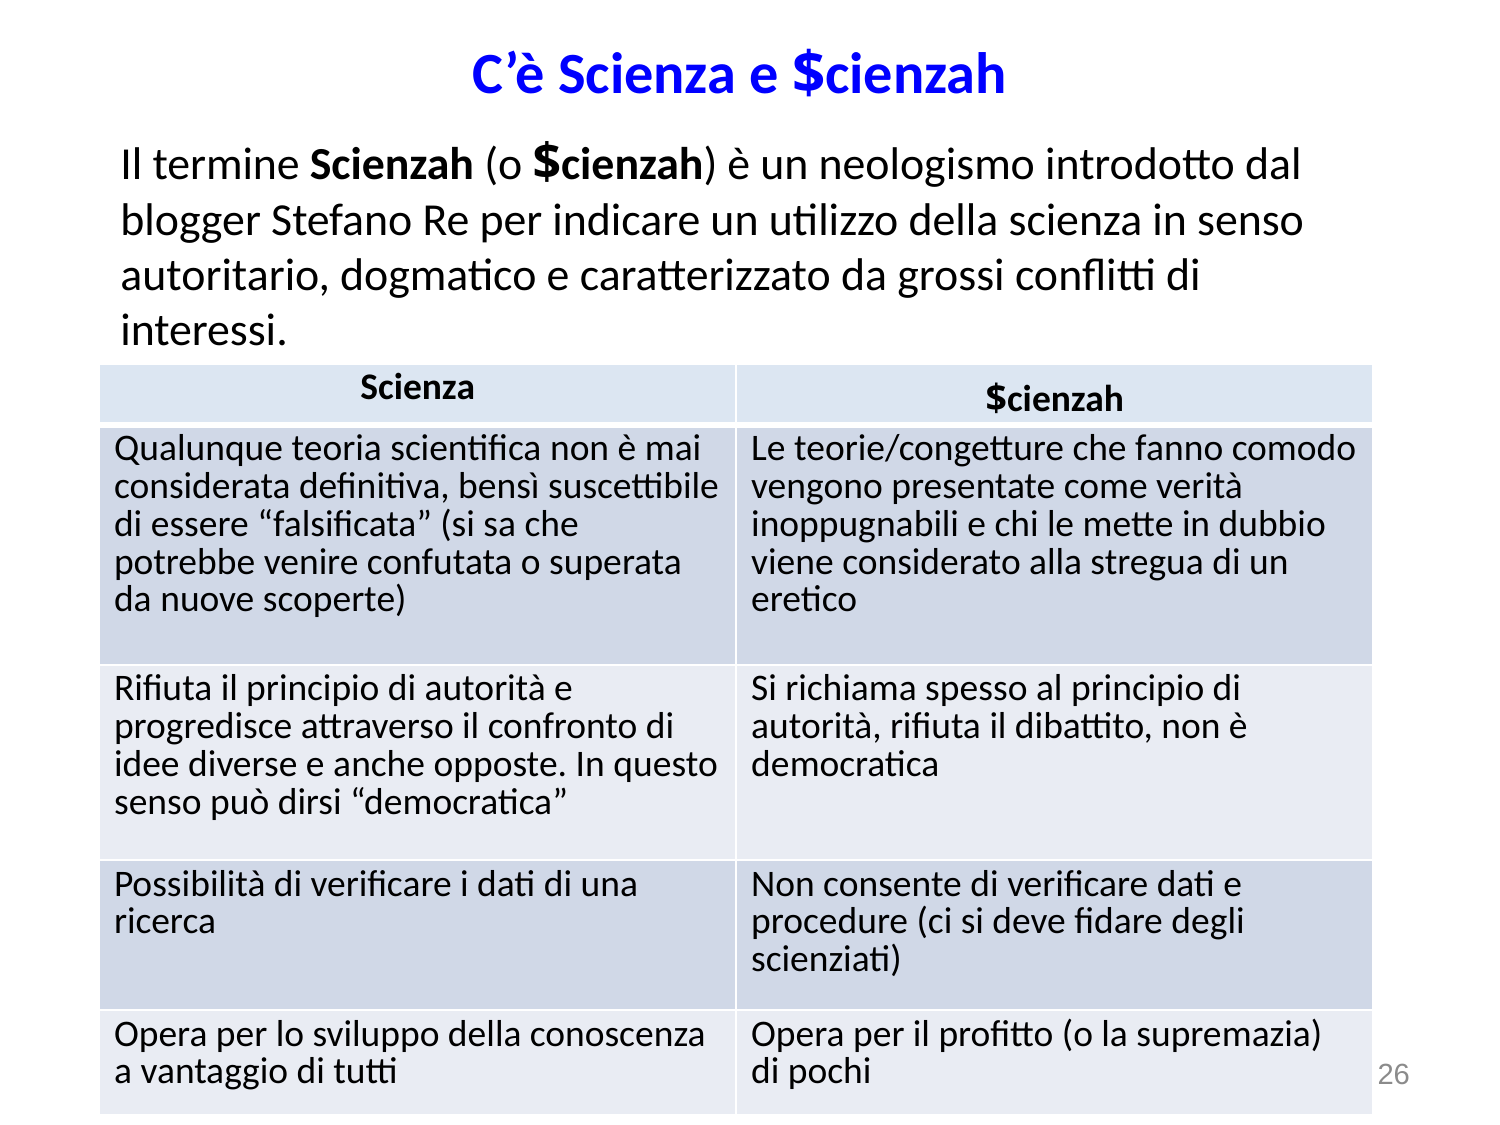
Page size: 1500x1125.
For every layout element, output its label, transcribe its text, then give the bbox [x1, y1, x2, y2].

table_cell Opera per lo sviluppo della conoscenza a vantaggio di tutti [100, 1011, 735, 1114]
table_header Scienza [100, 365, 735, 422]
table_cell Opera per il profitto (o la supremazia) di pochi [737, 1011, 1372, 1114]
table_cell Qualunque teoria scientifica non è mai considerata definitiva, bensì suscettibile di essere “falsificata” (si sa che potrebbe venire confutata o superata da nuove scoperte) [100, 428, 735, 664]
text_box C’è Scienza e $cienzah [99, 27, 1380, 113]
table_header $cienzah [737, 365, 1372, 422]
table_cell Si richiama spesso al principio di autorità, rifiuta il dibattito, non è democratica [737, 666, 1372, 859]
table_cell Non consente di verificare dati e procedure (ci si deve fidare degli scienziati) [737, 861, 1372, 1009]
table_cell Le teorie/congetture che fanno comodo vengono presentate come verità inoppugnabili e chi le mette in dubbio viene considerato alla stregua di un eretico [737, 428, 1372, 664]
table_cell Rifiuta il principio di autorità e progredisce attraverso il confronto di idee diverse e anche opposte. In questo senso può dirsi “democratica” [100, 666, 735, 859]
text_box Il termine Scienzah (o $cienzah) è un neologismo introdotto dal blogger Stefano Re per indicare un utilizzo della scienza in senso autoritario, dogmatico e caratterizzato da grossi conflitti di interessi. [105, 122, 1387, 442]
slide_number 26 [1374, 1042, 1425, 1103]
table_cell Possibilità di verificare i dati di una ricerca [100, 861, 735, 1009]
